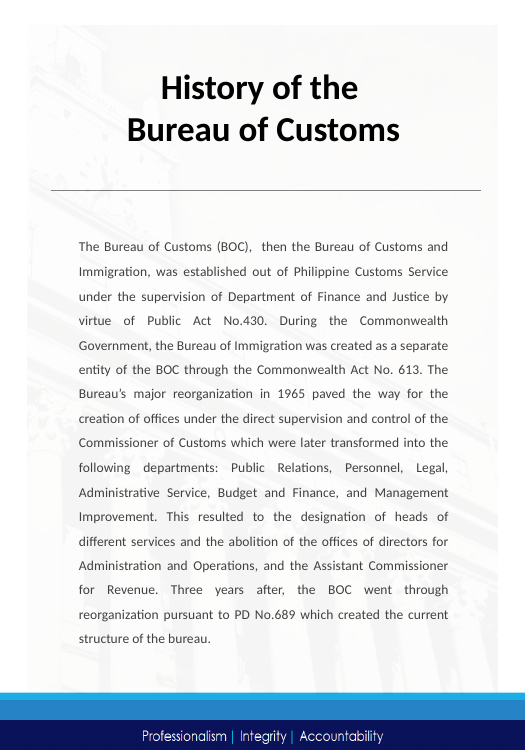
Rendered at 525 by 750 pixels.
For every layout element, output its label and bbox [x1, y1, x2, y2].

picture [26, 25, 498, 694]
picture [0, 720, 525, 750]
